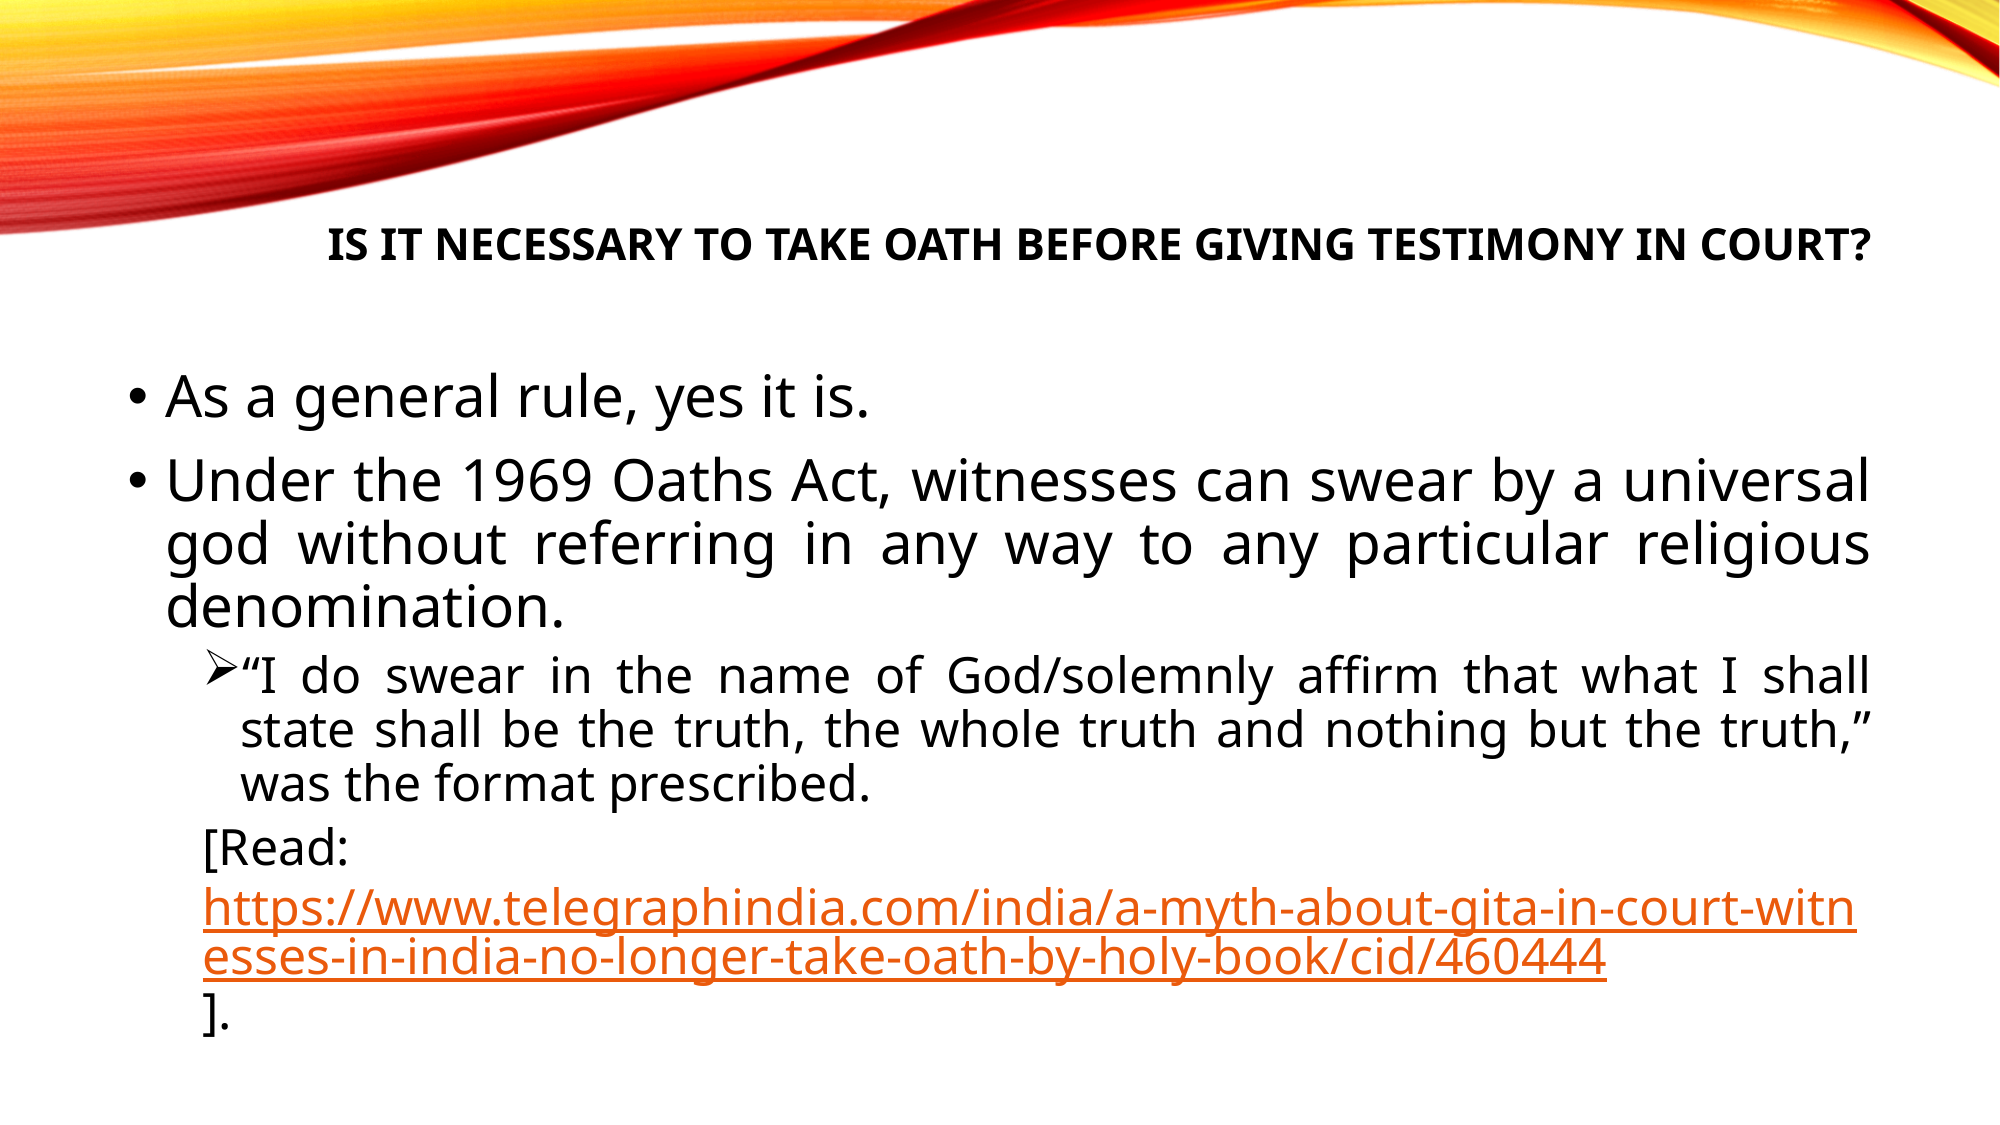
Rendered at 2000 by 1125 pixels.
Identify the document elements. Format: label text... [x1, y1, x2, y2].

picture [0, 0, 2000, 237]
list As a general rule, yes it is. Under the 1969 Oaths Act, witnesses can swear by a universal god without referring in any way to any particular religious denomination. “I do swear in the name of God/solemnly affirm that what I shall state shall be the truth, the whole truth and nothing but the truth,” was the format prescribed. [Read: https://www.telegraphindia.com/india/a-myth-about-gita-in-court-witnesses-in-india-no-longer-take-oath-by-holy-book/cid/460444]. [112, 360, 1887, 1021]
title Is it necessary to take oath before giving testimony in court? [302, 208, 1887, 338]
